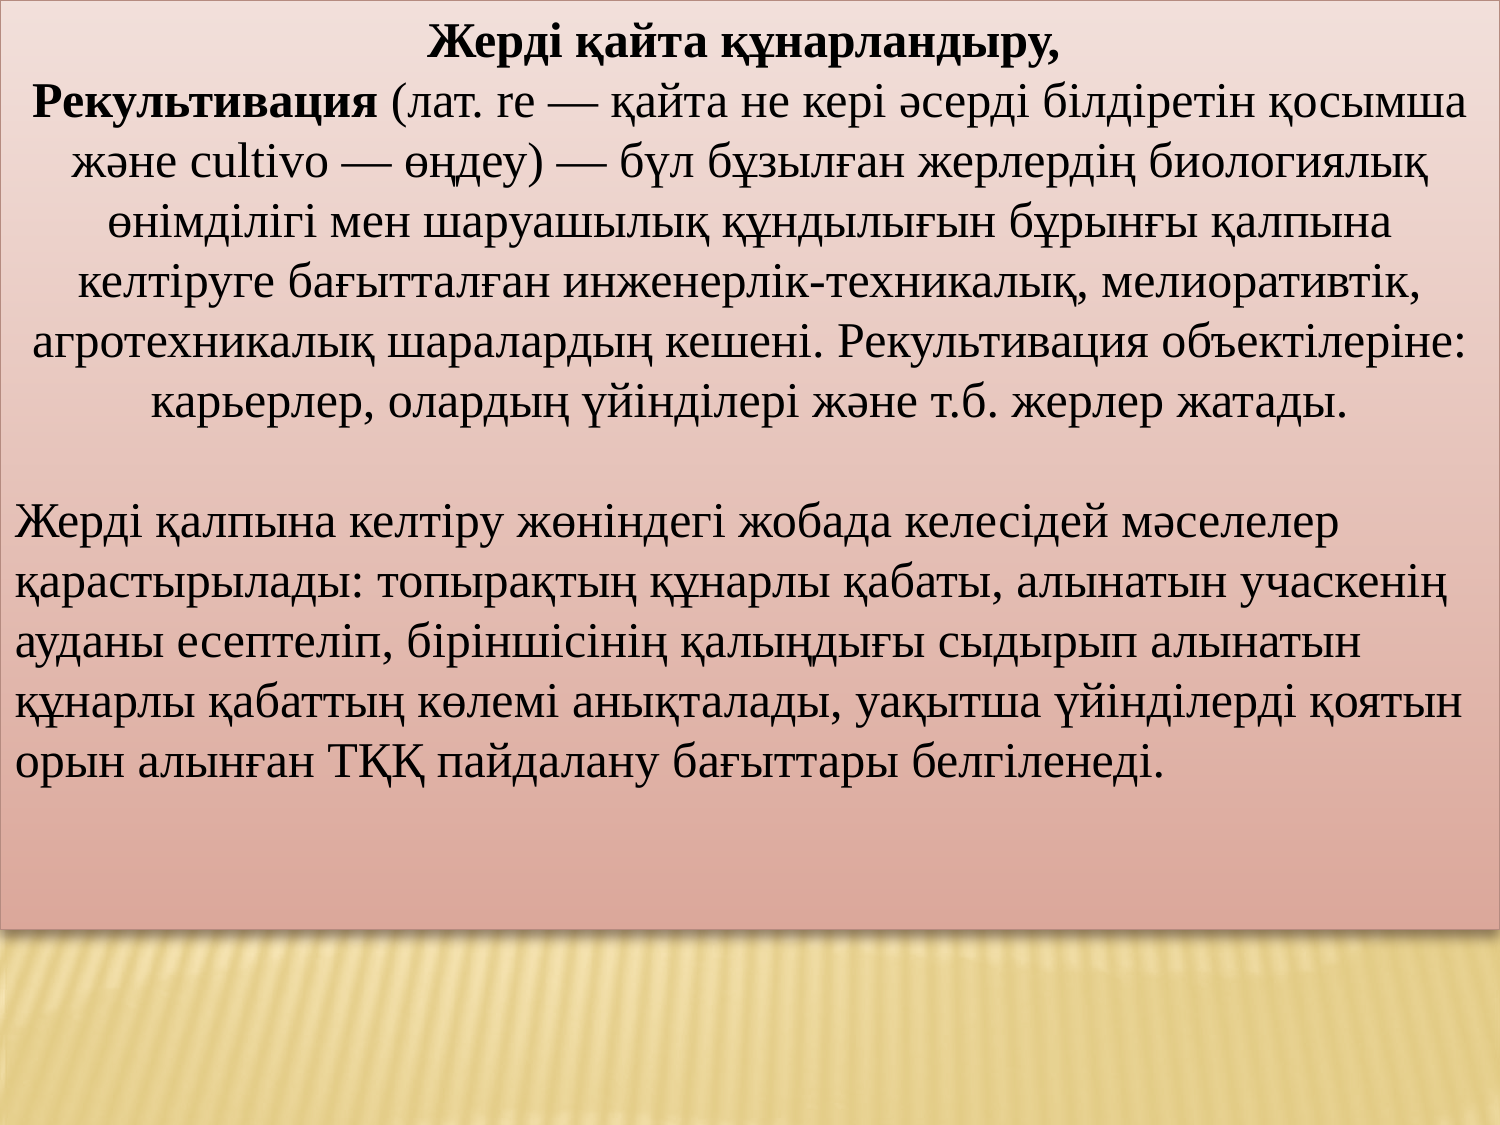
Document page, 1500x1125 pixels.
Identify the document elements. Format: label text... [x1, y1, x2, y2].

text_box Жерді қайта құнарландыру, Рекультивация (лат. re — қайта не кері әсерді білдіретін қосымша және cultіvo — өңдеу) — бүл бұзылған жерлердің биологиялық өнімділігі мен шаруашылық құндылығын бұрынғы қалпына келтіруге бағытталған инженерлік-техникалық, мелиоративтік, агротехникалық шаралардың кешені. Рекультивация объектілеріне: карьерлер, олардың үйінділері және т.б. жерлер жатады. Жерді қалпына келтіру жөніндегі жобада келесідей мәселелер қарастырылады: топырақтың құнарлы қабаты, алынатын учаскенің ауданы есептеліп, біріншісінің қалыңдығы сыдырып алынатын құнарлы қабаттың көлемі анықталады, уақытша үйінділерді қоятын орын алынған ТҚҚ пайдалану бағыттары белгіленеді. [0, 0, 1500, 930]
